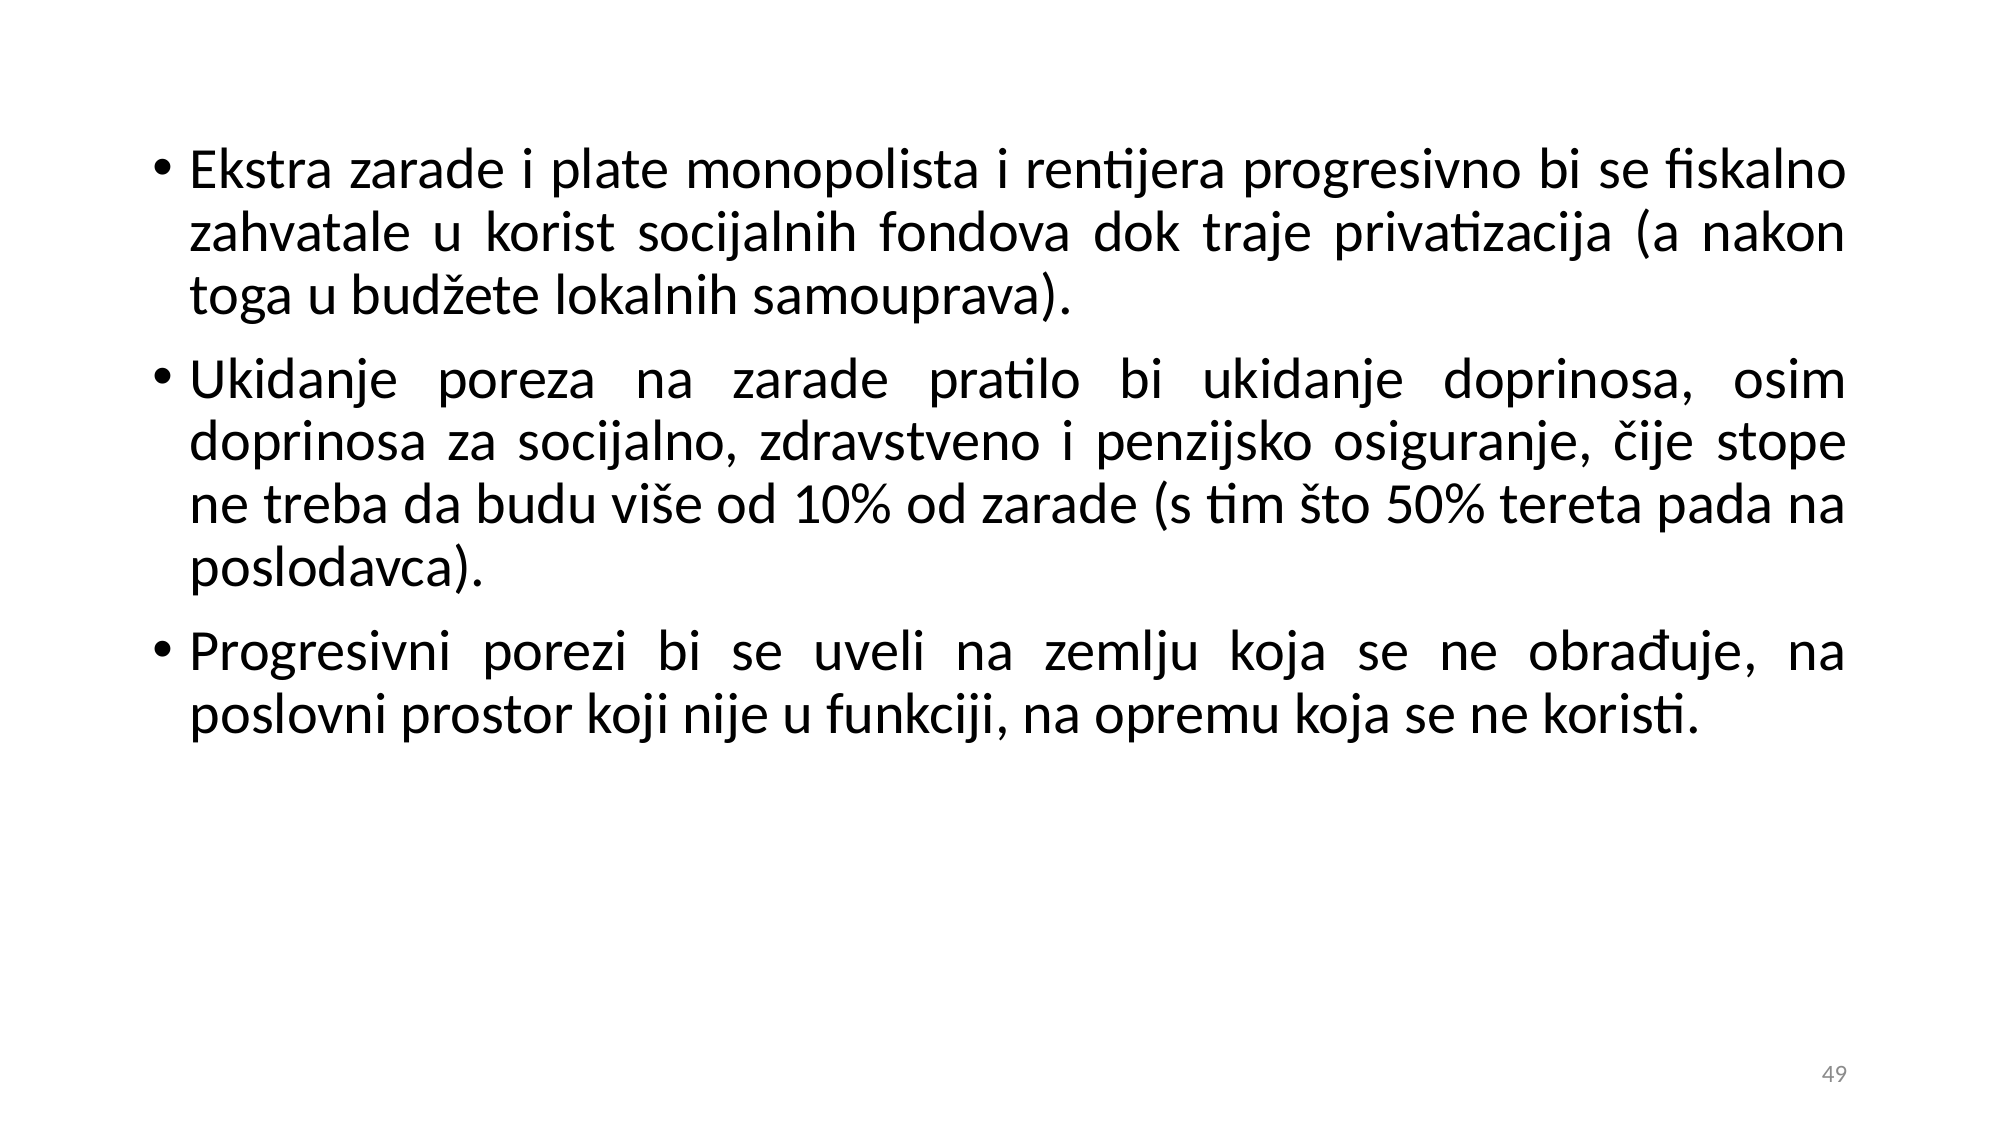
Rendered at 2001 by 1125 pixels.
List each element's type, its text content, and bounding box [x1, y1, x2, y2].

slide_number 49 [1412, 1042, 1863, 1103]
list Ekstra zarade i plate monopolista i rentijera progresivno bi se fiskalno zahvatale u korist socijalnih fondova dok traje privatizacija (a nakon toga u budžete lokalnih samouprava). Ukidanje poreza na zarade pratilo bi ukidanje doprinosa, osim doprinosa za socijalno, zdravstveno i penzijsko osiguranje, čije stope ne treba da budu više od 10% od zarade (s tim što 50% tereta pada na poslodavca). Progresivni porezi bi se uveli na zemlju koja se ne obrađuje, na poslovni prostor koji nije u funkciji, na opremu koja se ne koristi. [137, 130, 1863, 1014]
